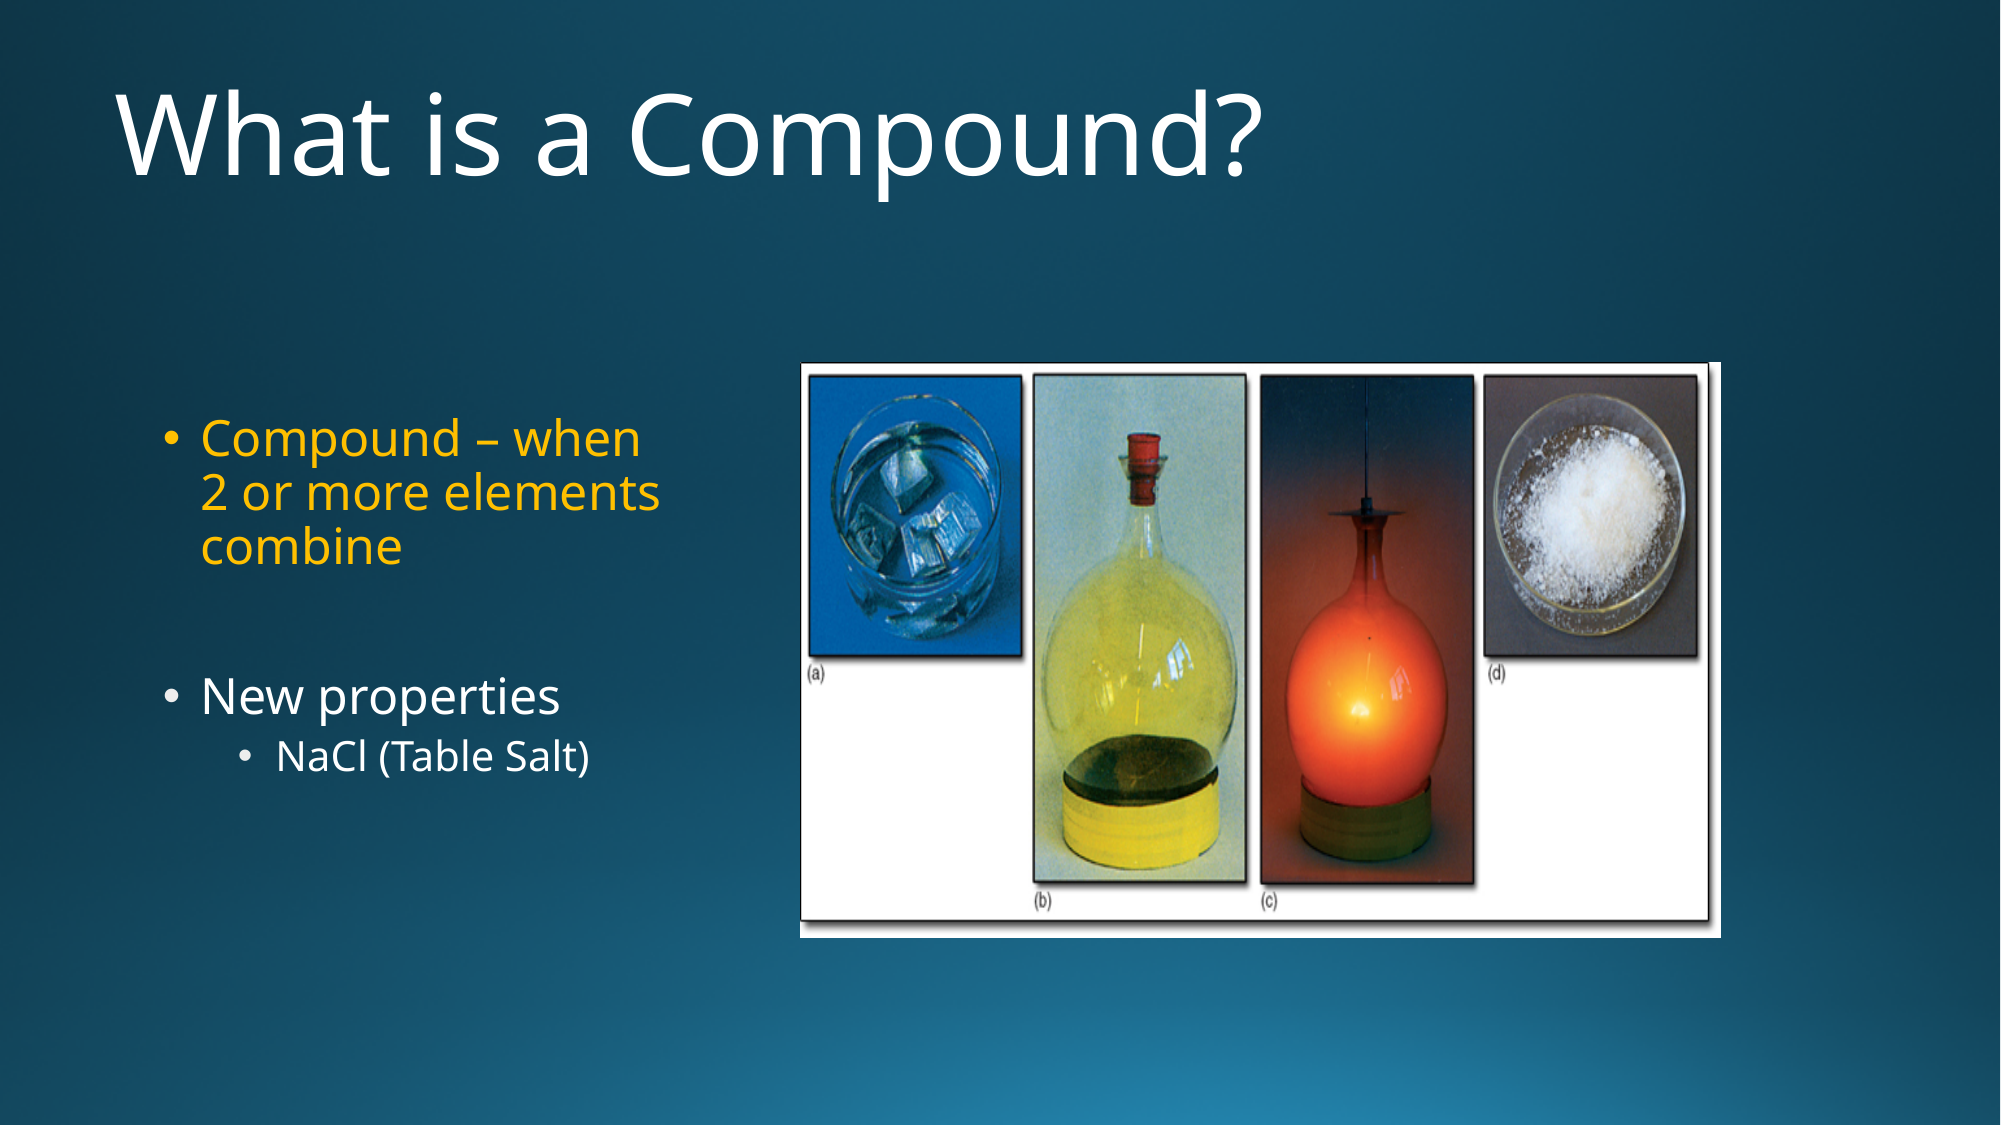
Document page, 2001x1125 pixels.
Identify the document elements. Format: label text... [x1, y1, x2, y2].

list Compound – when 2 or more elements combine New properties NaCl (Table Salt) [147, 324, 687, 1000]
picture [0, 0, 2001, 1125]
title What is a Compound? [99, 45, 1900, 233]
